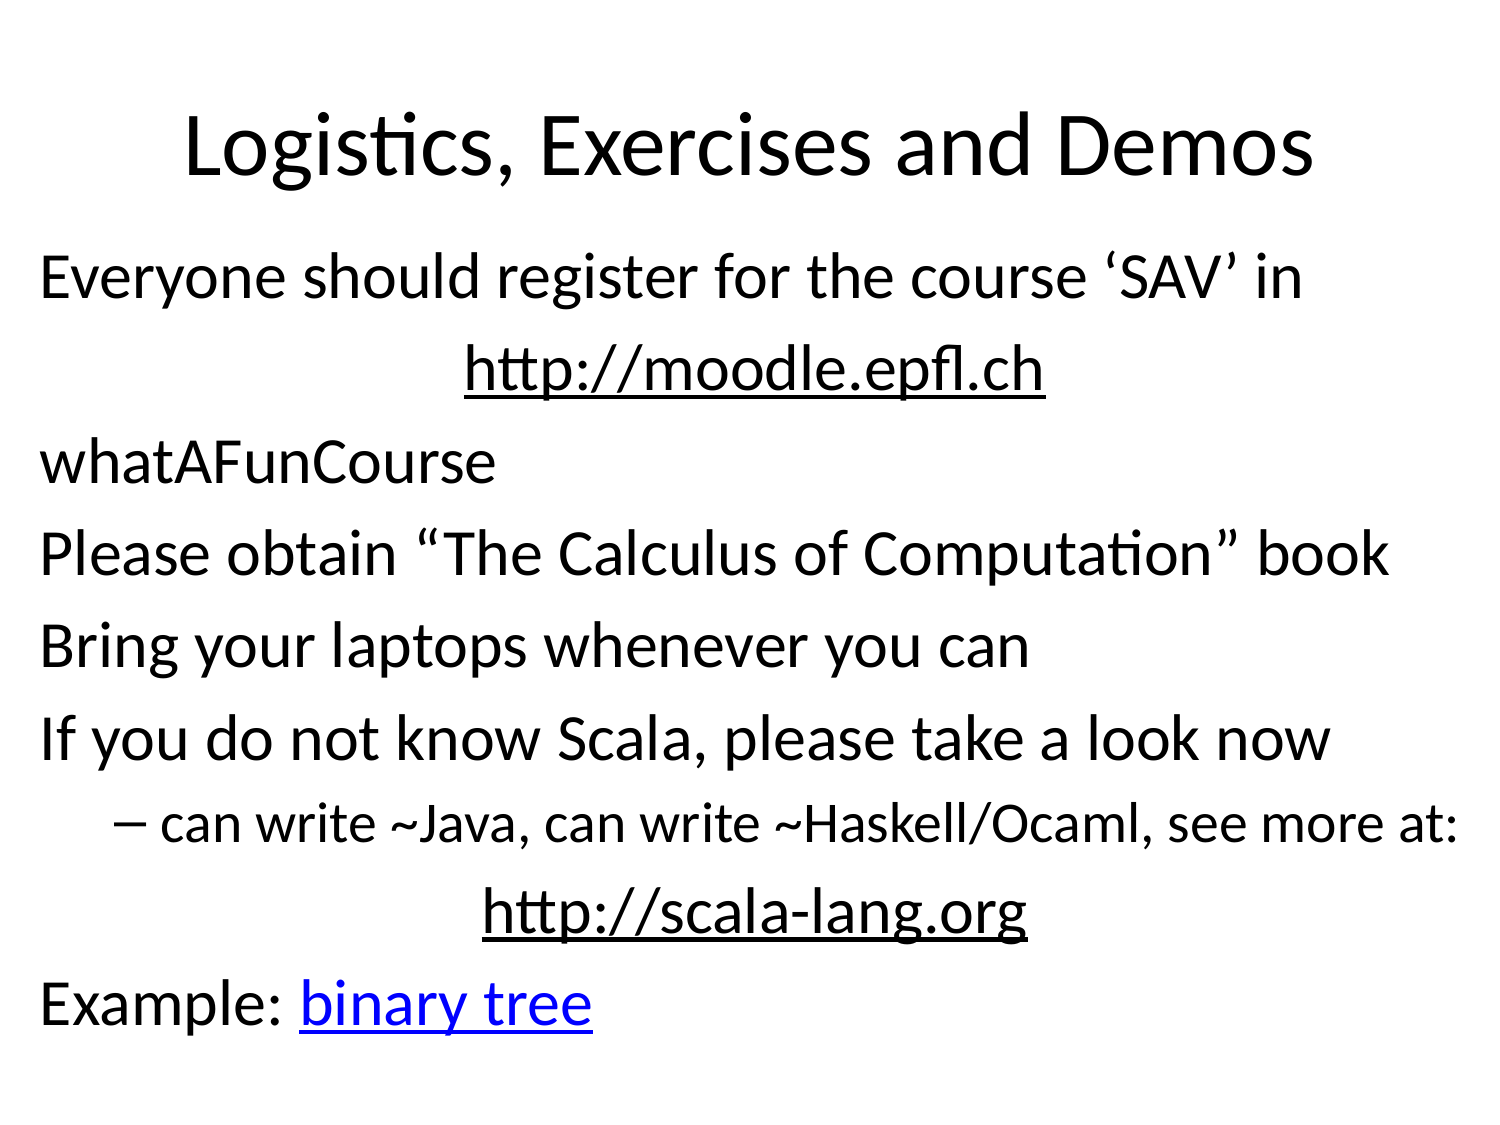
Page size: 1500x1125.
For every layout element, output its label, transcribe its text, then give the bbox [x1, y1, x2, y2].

title Logistics, Exercises and Demos [75, 45, 1425, 224]
list Everyone should register for the course ‘SAV’ in http://moodle.epfl.ch whatAFunCourse Please obtain “The Calculus of Computation” book Bring your laptops whenever you can If you do not know Scala, please take a look now can write ~Java, can write ~Haskell/Ocaml, see more at: http://scala-lang.org Example: binary tree [24, 224, 1500, 1050]
